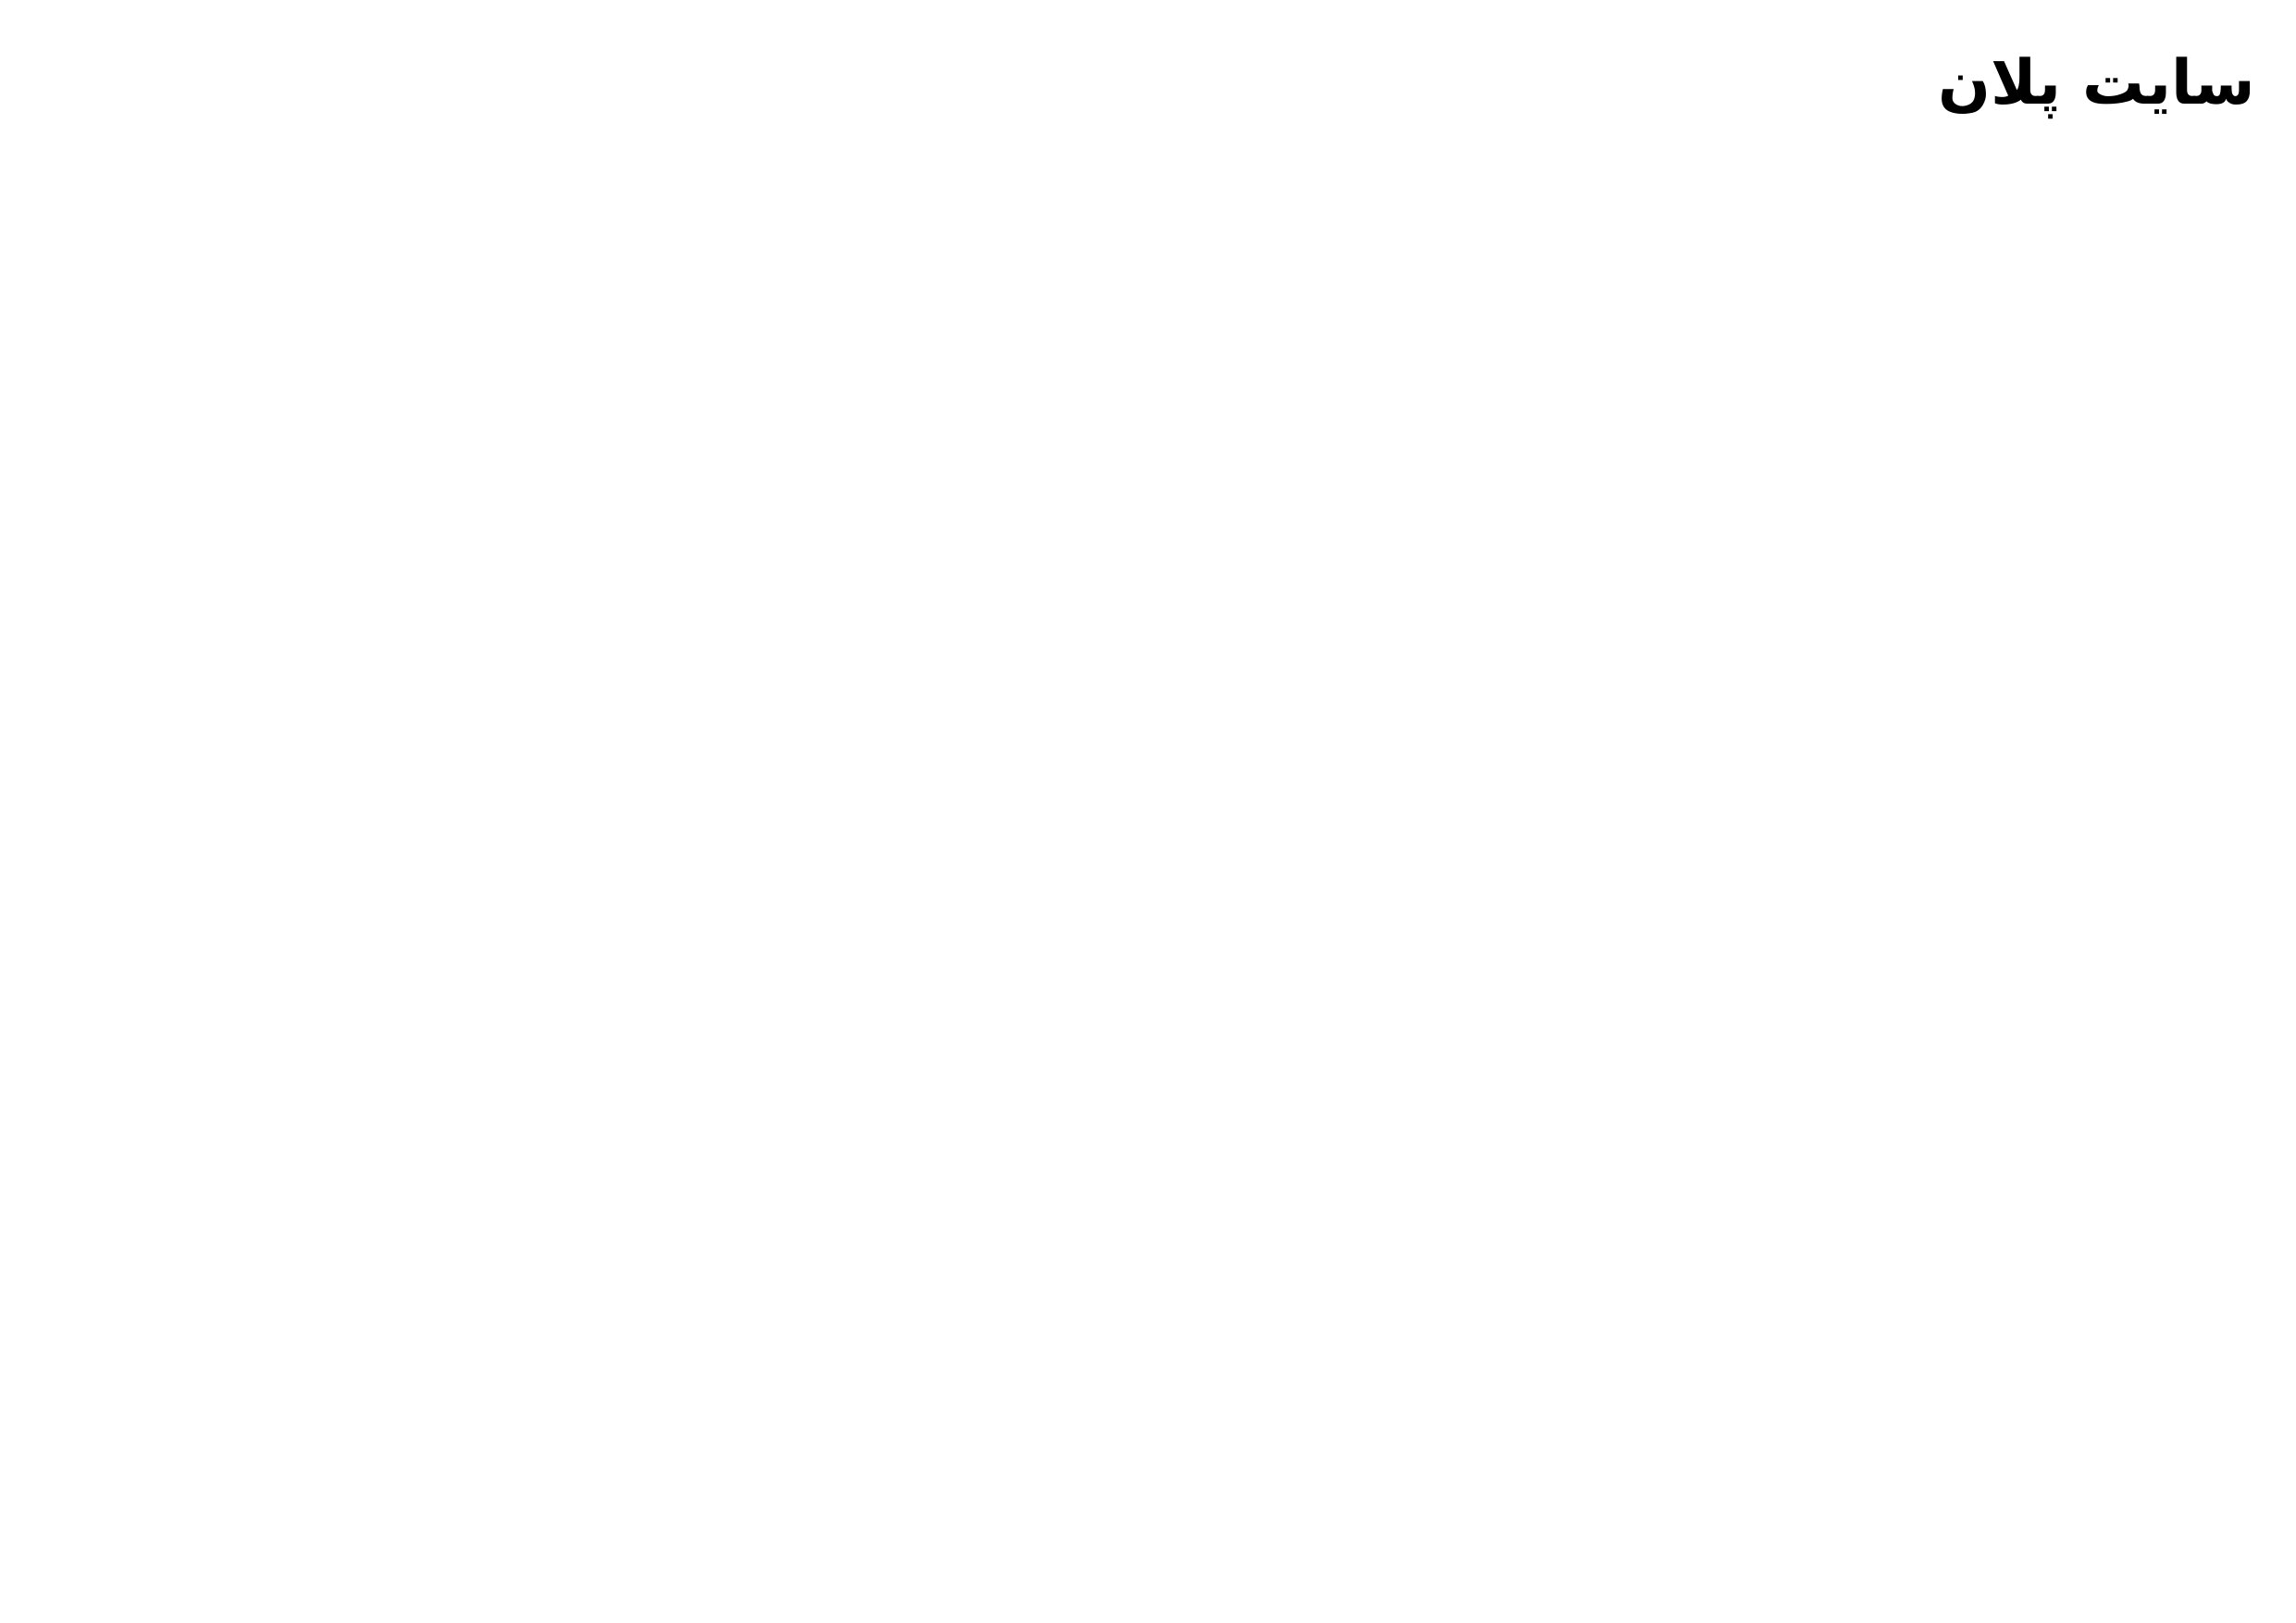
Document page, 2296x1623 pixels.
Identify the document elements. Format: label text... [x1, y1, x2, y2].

text_box سایت پلان [263, 35, 2270, 124]
